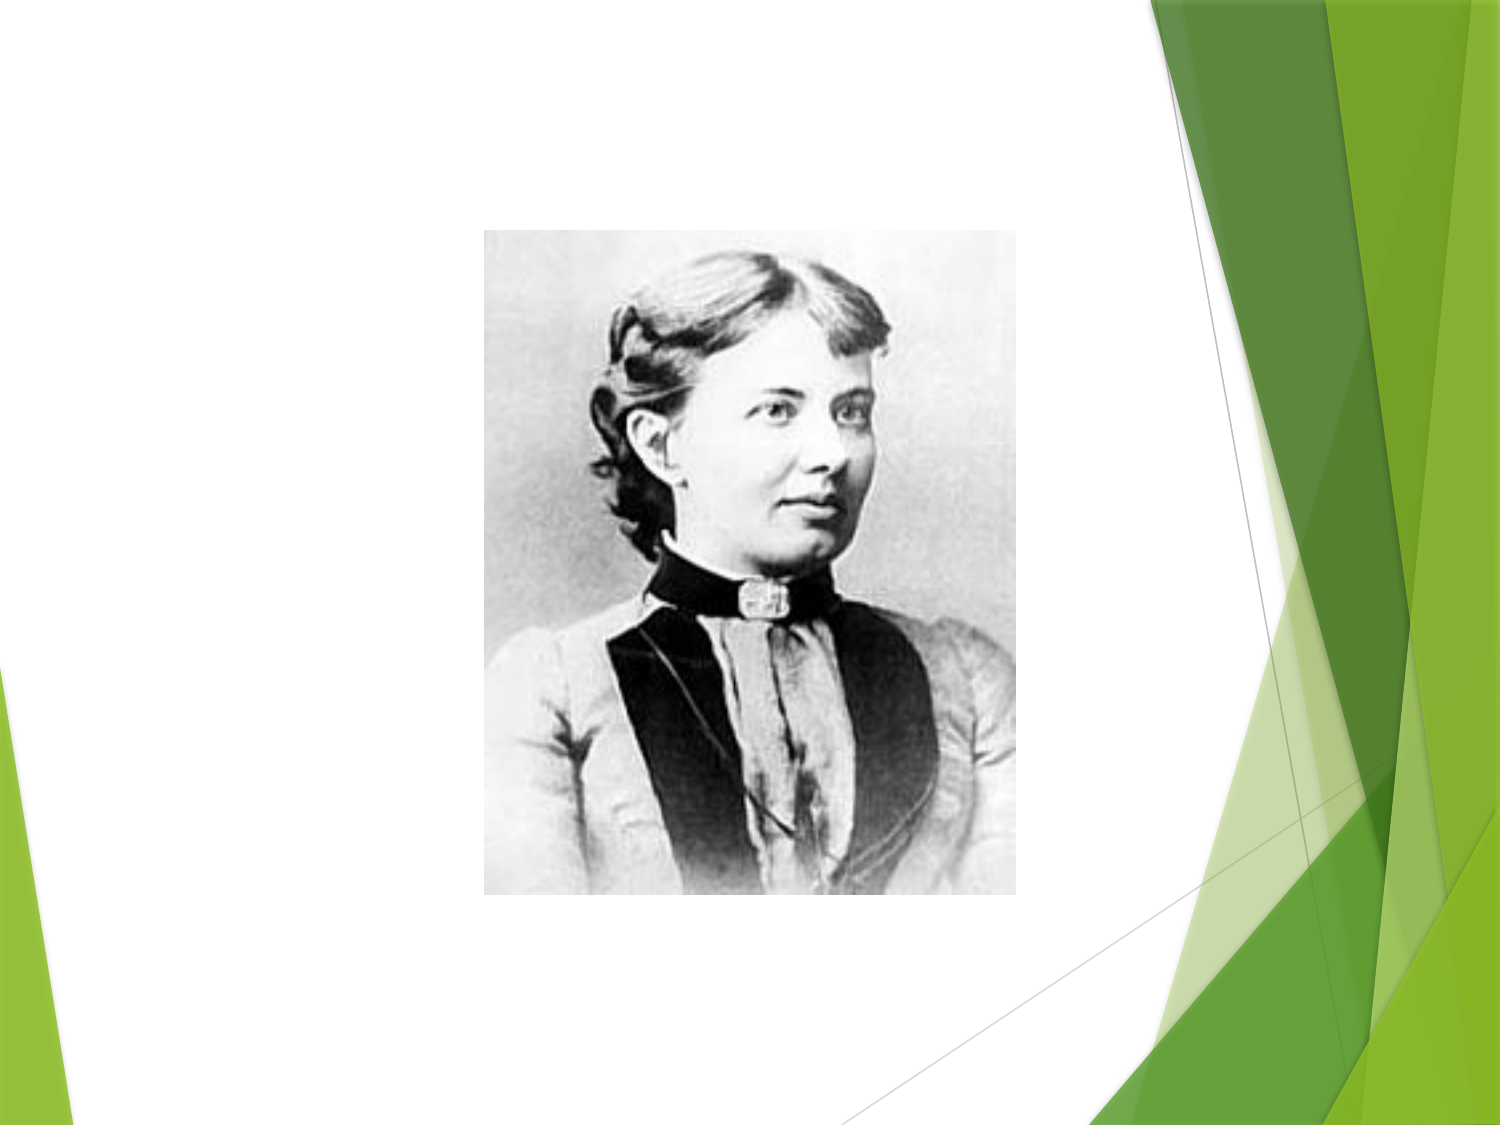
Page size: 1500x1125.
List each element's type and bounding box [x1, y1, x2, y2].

picture [483, 229, 1017, 896]
